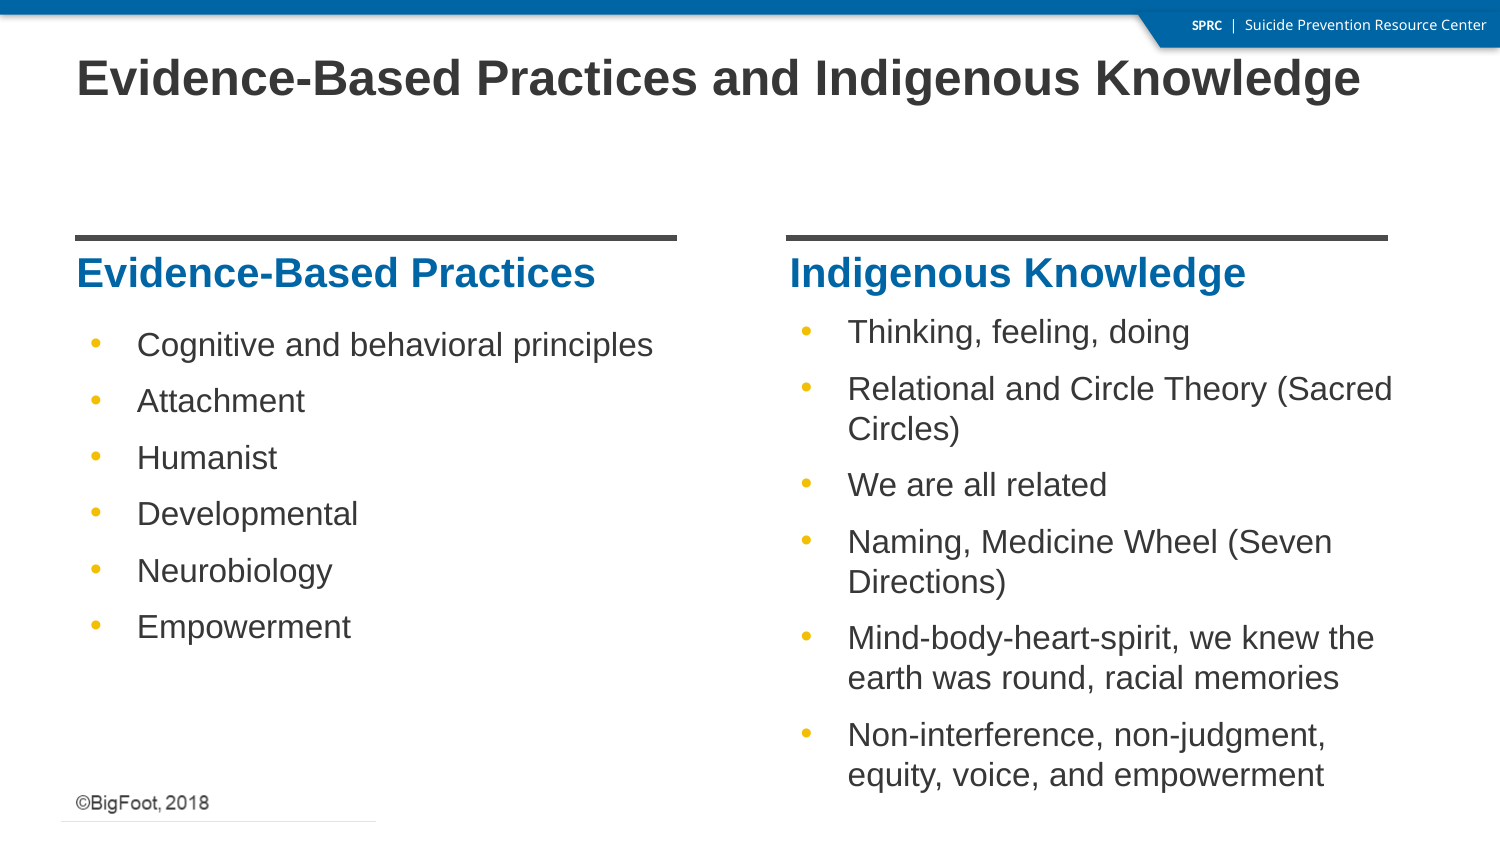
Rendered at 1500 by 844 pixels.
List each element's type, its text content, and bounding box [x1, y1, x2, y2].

list Thinking, feeling, doing Relational and Circle Theory (Sacred Circles) We are all related Naming, Medicine Wheel (Seven Directions) Mind-body-heart-spirit, we knew the earth was round, racial memories Non-interference, non-judgment, equity, voice, and empowerment [785, 303, 1431, 771]
picture [61, 784, 376, 826]
list Cognitive and behavioral principles Attachment Humanist Developmental Neurobiology Empowerment [75, 315, 702, 769]
text_box [0, 551, 1240, 803]
title Evidence-Based Practices and Indigenous Knowledge [61, 38, 1388, 127]
list Evidence-Based Practices [61, 238, 678, 302]
list Indigenous Knowledge [774, 238, 1376, 302]
